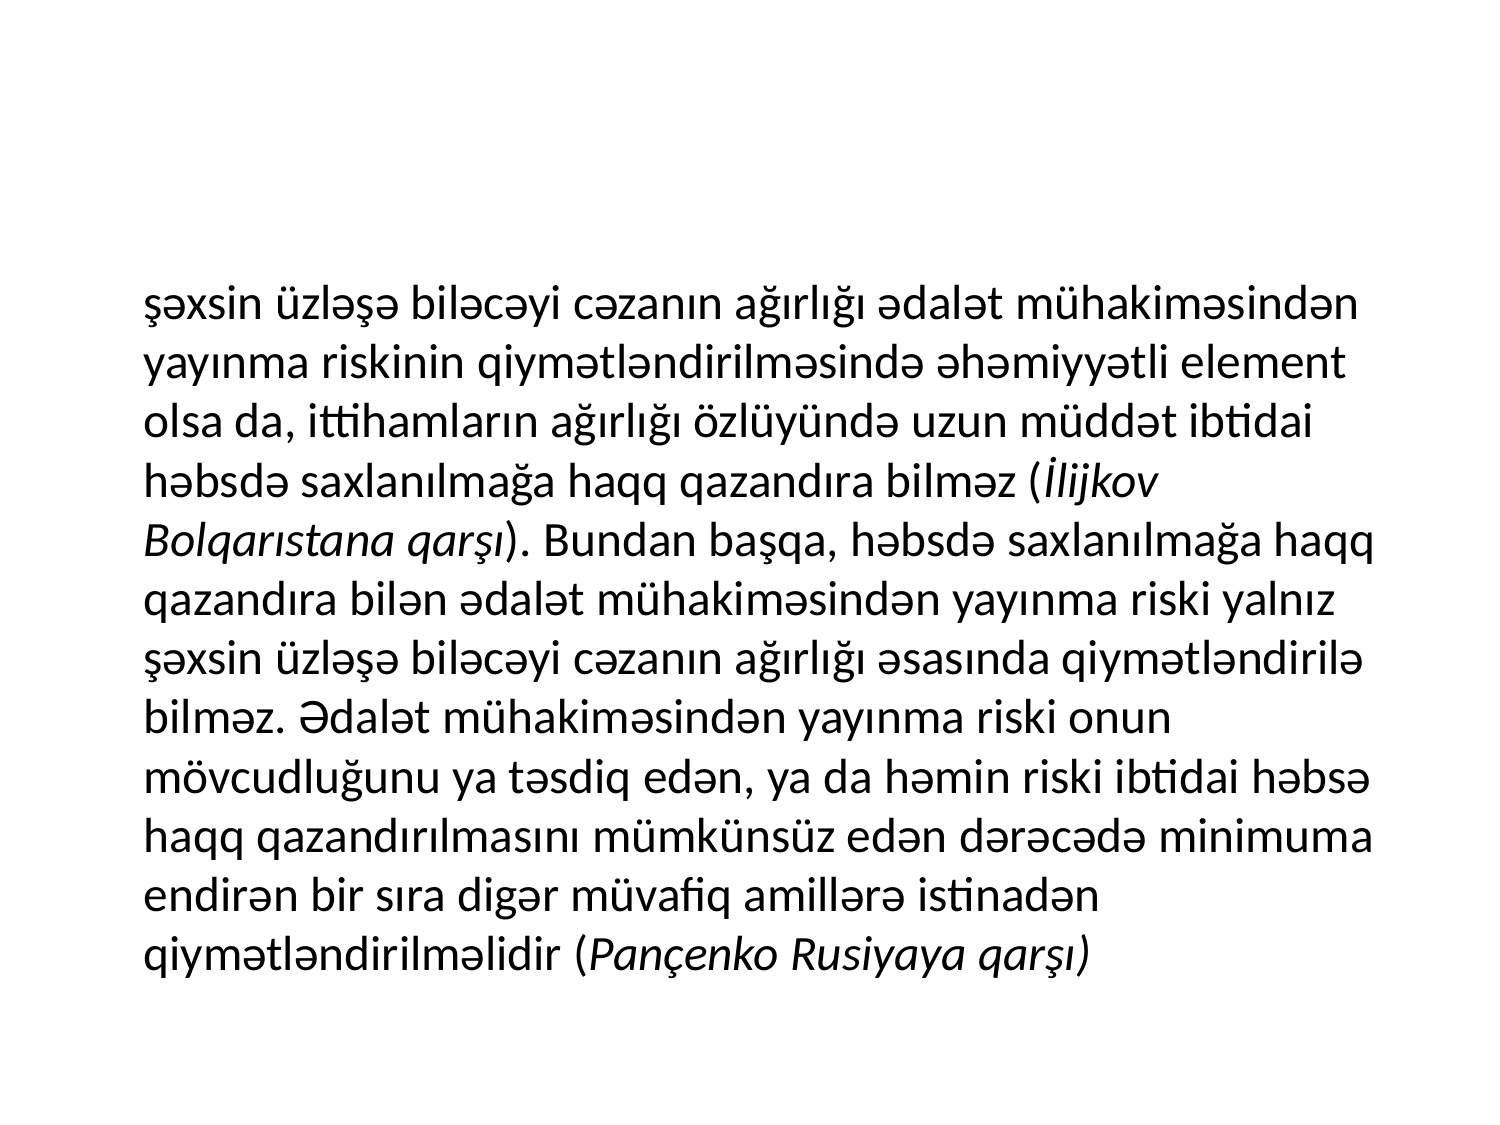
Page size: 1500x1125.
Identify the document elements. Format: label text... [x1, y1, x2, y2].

list şəxsin üzləşə biləcəyi cəzanın ağırlığı ədalət mühakiməsindən yayınma riskinin qiymətləndirilməsində əhəmiyyətli element olsa da, ittihamların ağırlığı özlüyündə uzun müddət ibtidai həbsdə saxlanılmağa haqq qazandıra bilməz (İlijkov Bolqarıstana qarşı). Bundan başqa, həbsdə saxlanılmağa haqq qazandıra bilən ədalət mühakiməsindən yayınma riski yalnız şəxsin üzləşə biləcəyi cəzanın ağırlığı əsasında qiymətləndirilə bilməz. Ədalət mühakiməsindən yayınma riski onun mövcudluğunu ya təsdiq edən, ya da həmin riski ibtidai həbsə haqq qazandırılmasını mümkünsüz edən dərəcədə minimuma endirən bir sıra digər müvafiq amillərə istinadən qiymətləndirilməlidir (Pançenko Rusiyaya qarşı) [75, 262, 1425, 1005]
